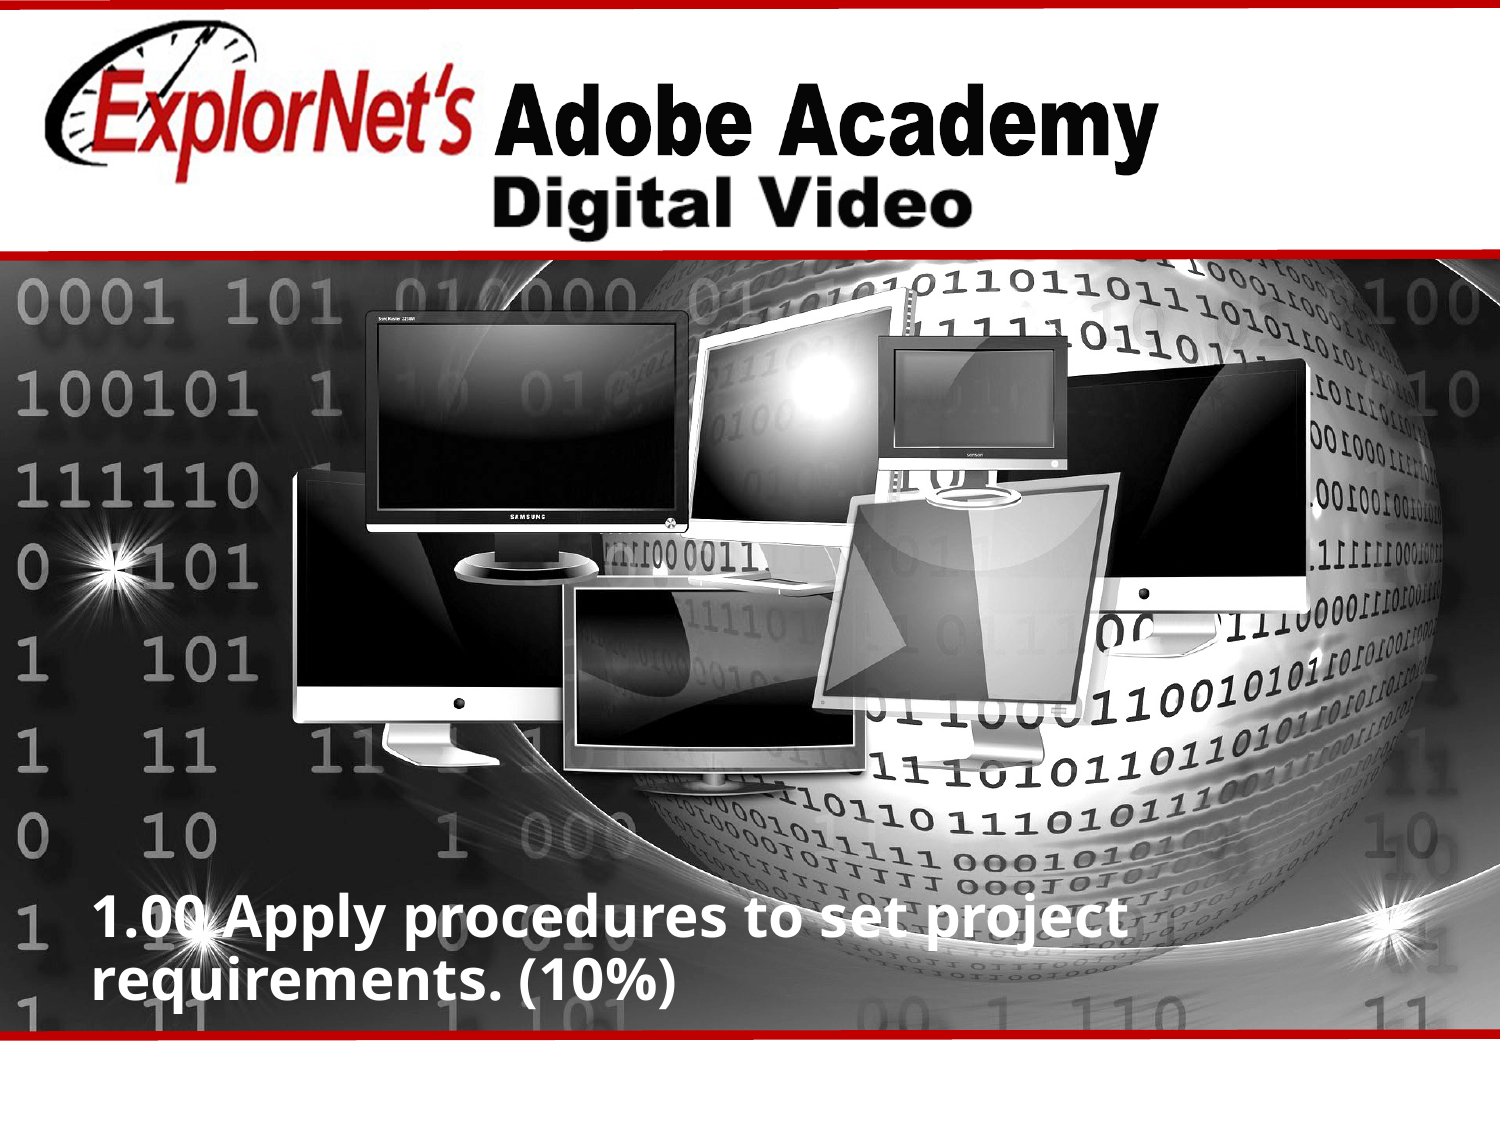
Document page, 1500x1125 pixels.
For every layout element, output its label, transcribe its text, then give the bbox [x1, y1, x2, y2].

picture [0, 259, 1500, 1031]
text_box 1.00 Apply procedures to set project requirements. (10%) [76, 801, 1473, 1021]
picture [39, 12, 1257, 250]
